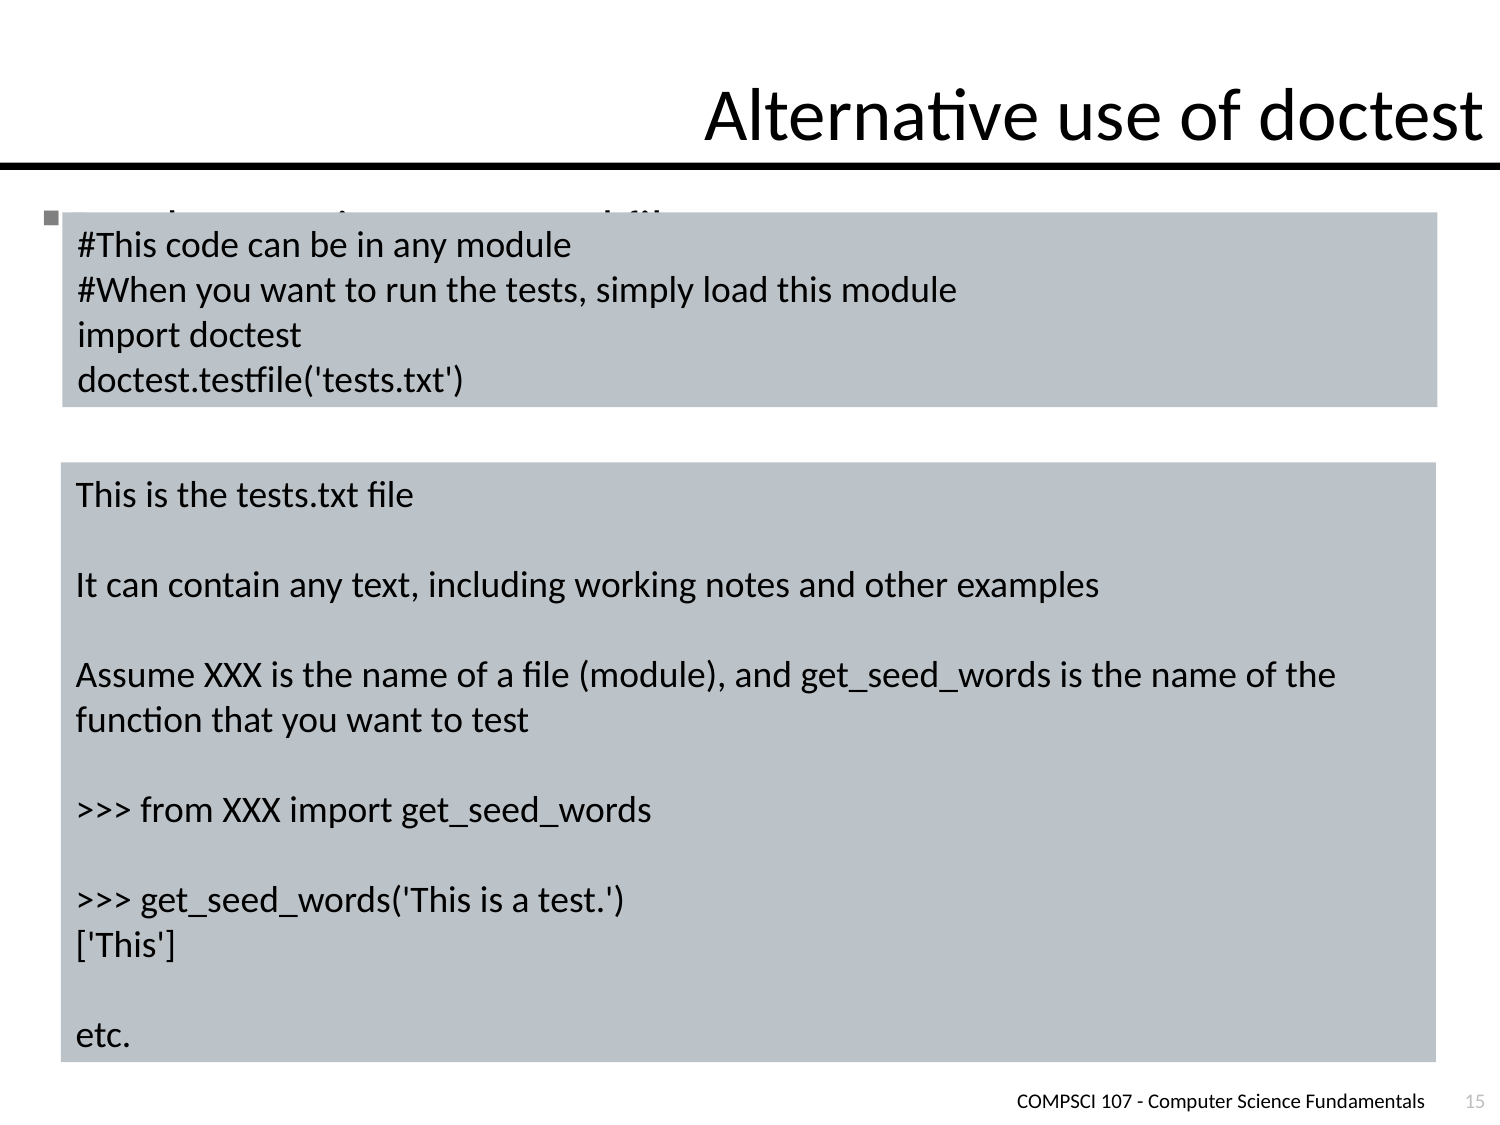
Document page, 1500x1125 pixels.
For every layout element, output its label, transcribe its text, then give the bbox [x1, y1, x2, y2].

footer COMPSCI 107 - Computer Science Fundamentals [725, 1087, 1425, 1113]
slide_number 15 [1437, 1087, 1500, 1113]
list Put the tests in an external file [24, 187, 1475, 1075]
text_box #This code can be in any module #When you want to run the tests, simply load this module import doctest doctest.testfile('tests.txt') [62, 212, 1438, 408]
text_box This is the tests.txt file It can contain any text, including working notes and other examples Assume XXX is the name of a file (module), and get_seed_words is the name of the function that you want to test >>> from XXX import get_seed_words >>> get_seed_words('This is a test.') ['This'] etc. [60, 462, 1436, 1063]
title Alternative use of doctest [0, 0, 1500, 163]
